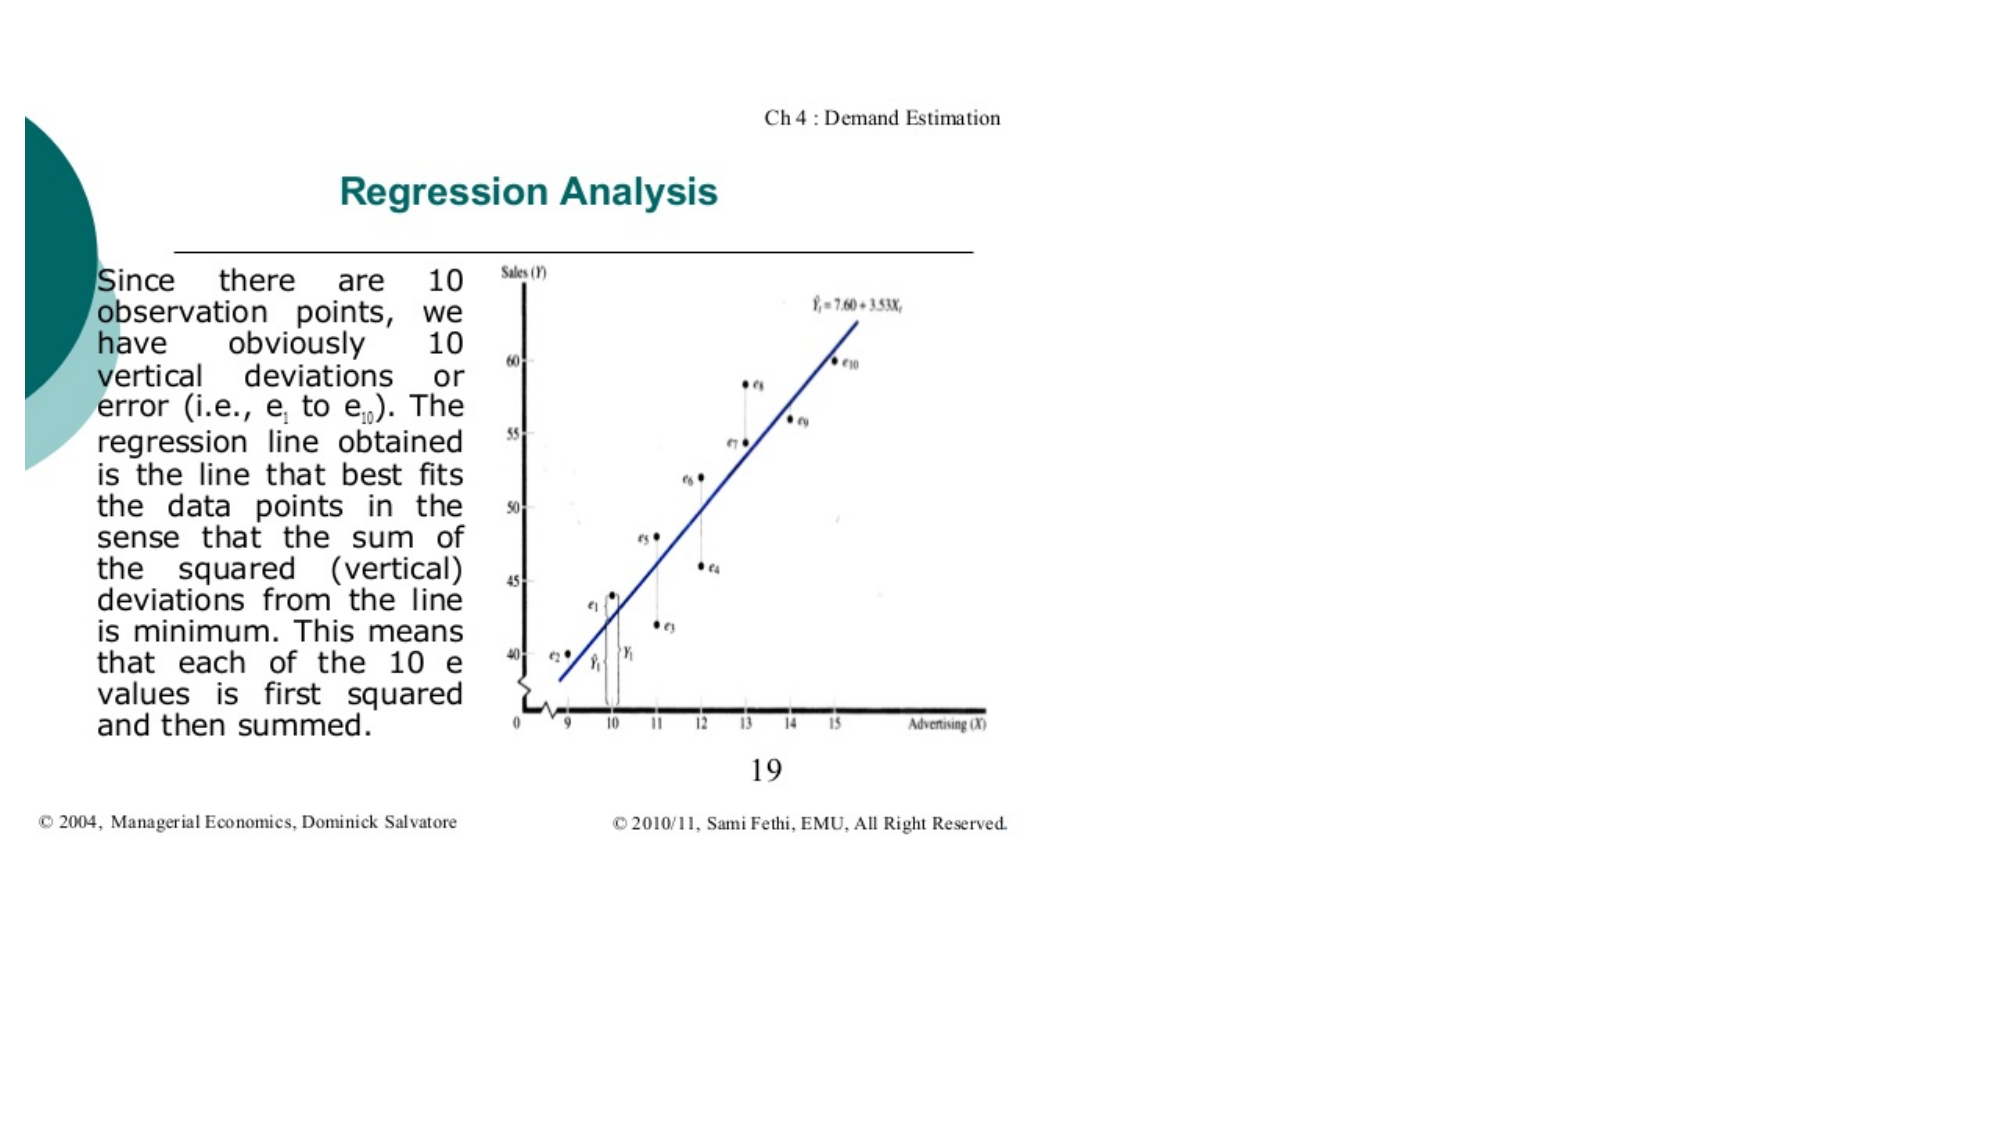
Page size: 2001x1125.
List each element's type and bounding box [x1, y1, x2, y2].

picture [25, 86, 1023, 836]
